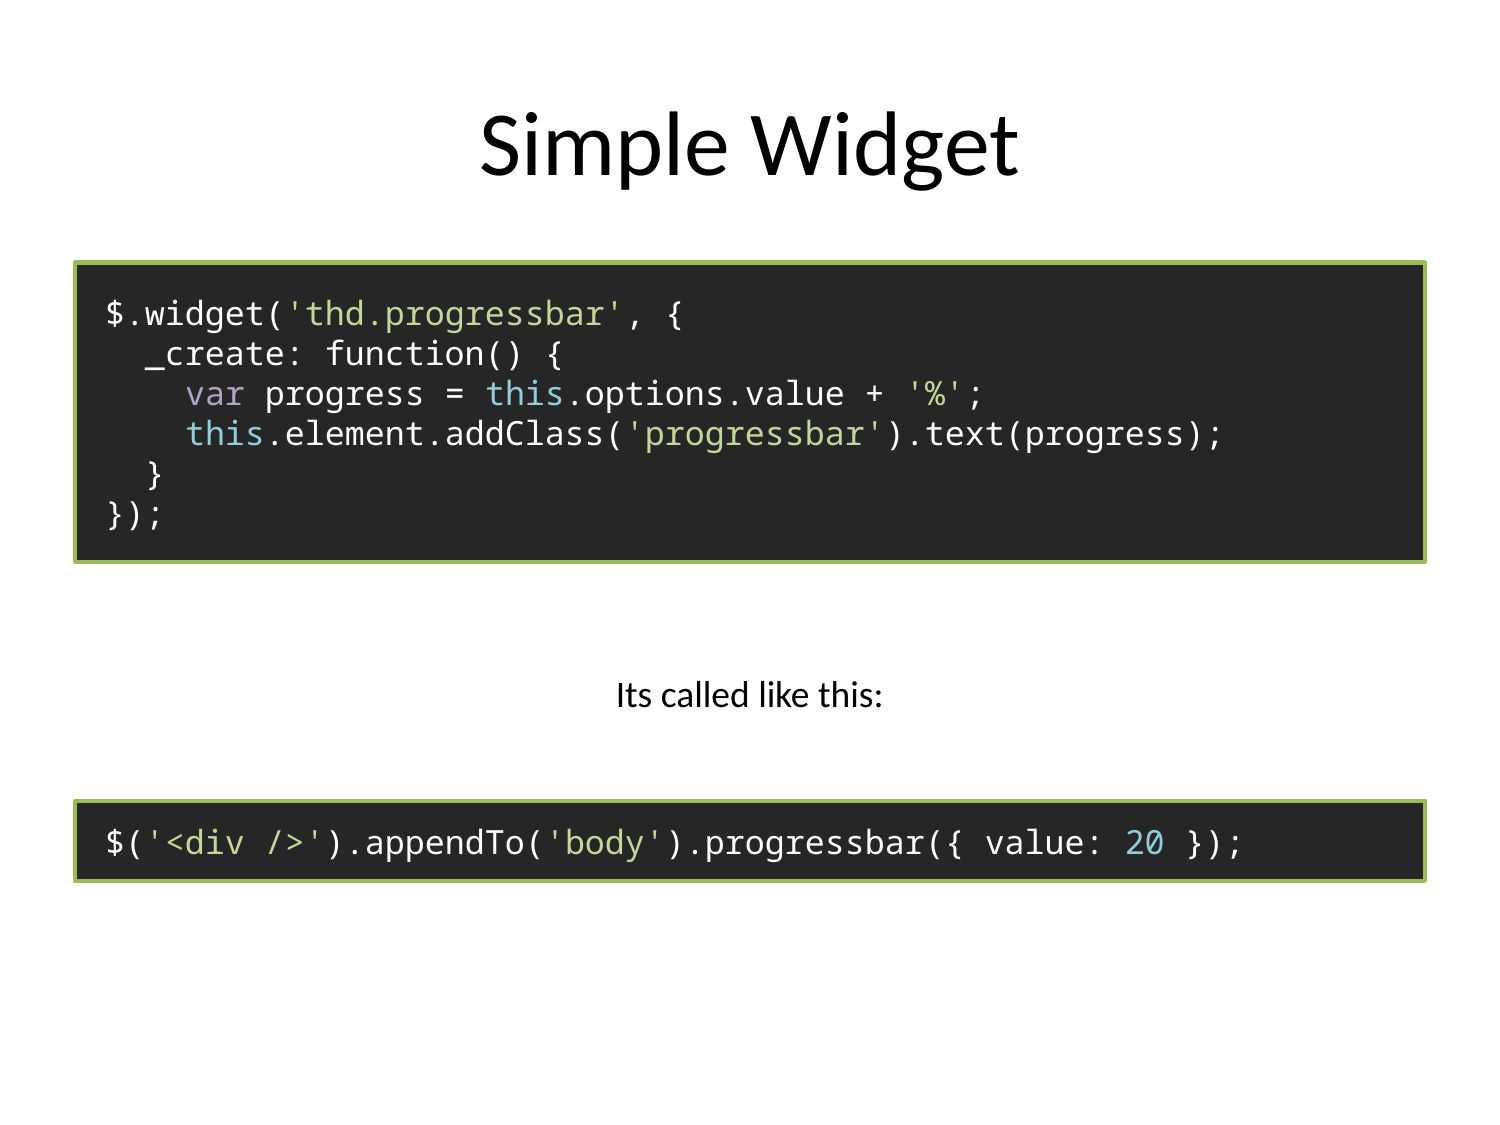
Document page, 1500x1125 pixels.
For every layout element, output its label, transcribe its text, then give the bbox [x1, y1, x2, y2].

text_box $.widget('thd.progressbar', { _create: function() { var progress = this.options.value + '%'; this.element.addClass('progressbar').text(progress); } }); [73, 260, 1427, 564]
text_box Its called like this: [0, 662, 1500, 723]
text_box $('<div />').appendTo('body').progressbar({ value: 20 }); [73, 799, 1427, 883]
title Simple Widget [75, 45, 1425, 233]
